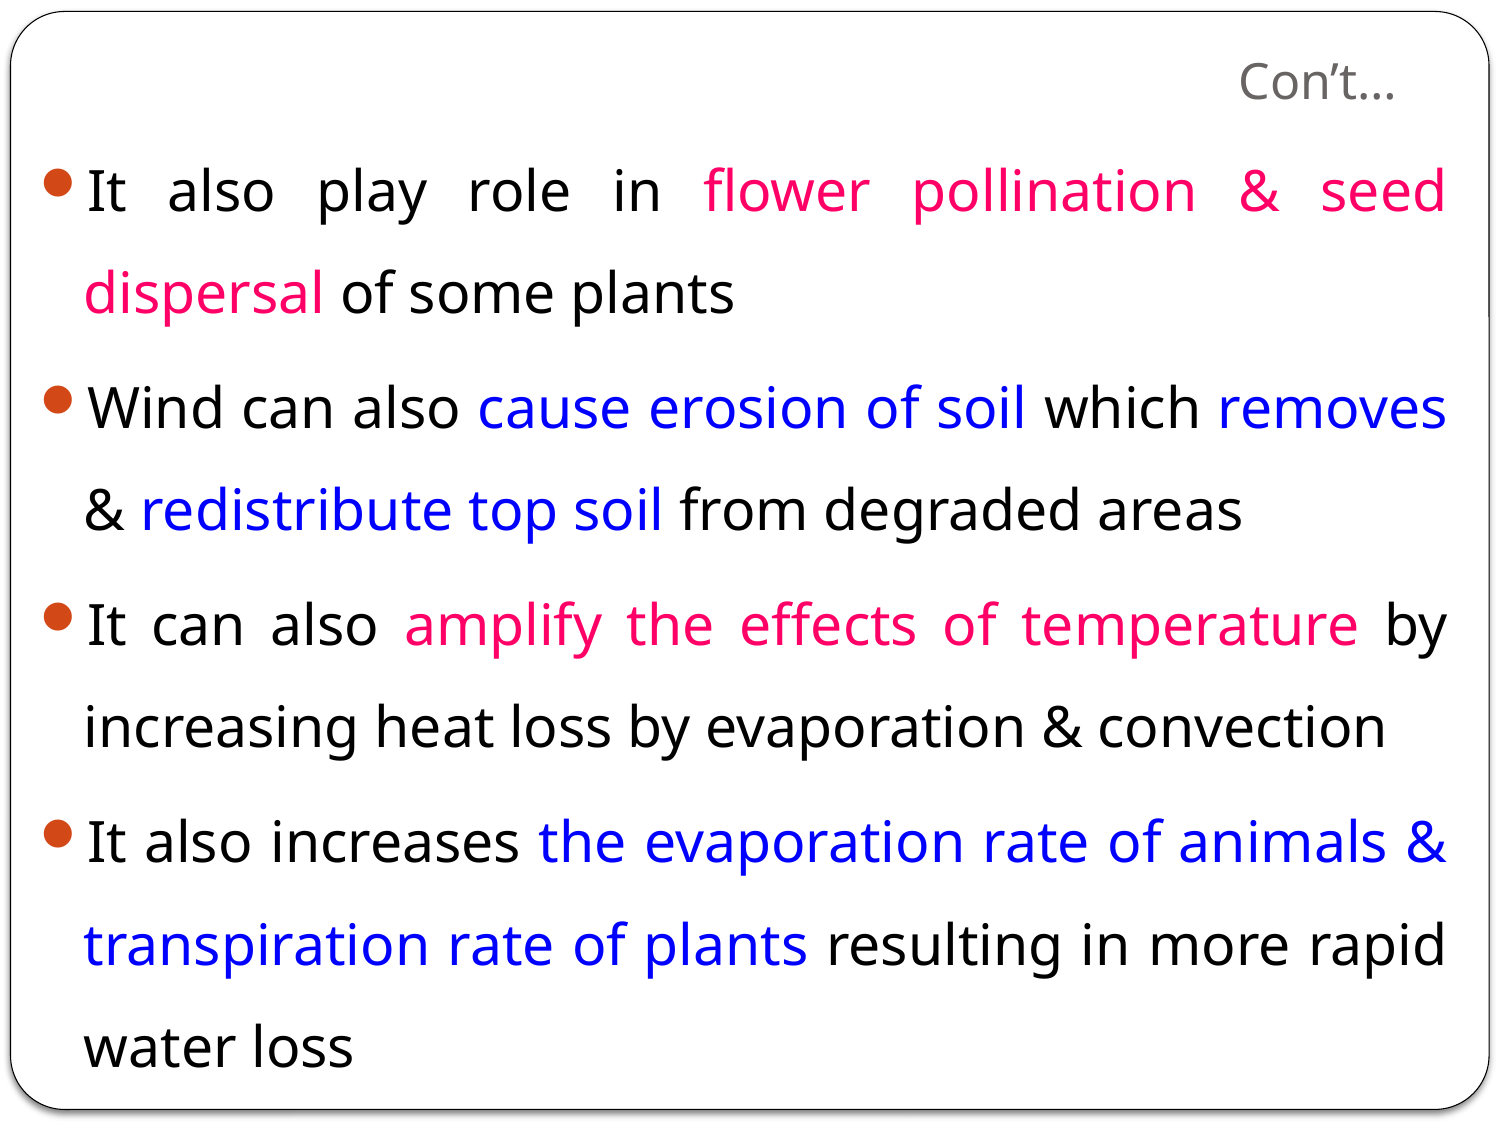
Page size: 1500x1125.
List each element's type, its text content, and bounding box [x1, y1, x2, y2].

title Con’t… [150, 45, 1425, 112]
list It also play role in flower pollination & seed dispersal of some plants Wind can also cause erosion of soil which removes & redistribute top soil from degraded areas It can also amplify the effects of temperature by increasing heat loss by evaporation & convection It also increases the evaporation rate of animals & transpiration rate of plants resulting in more rapid water loss [24, 112, 1463, 1100]
